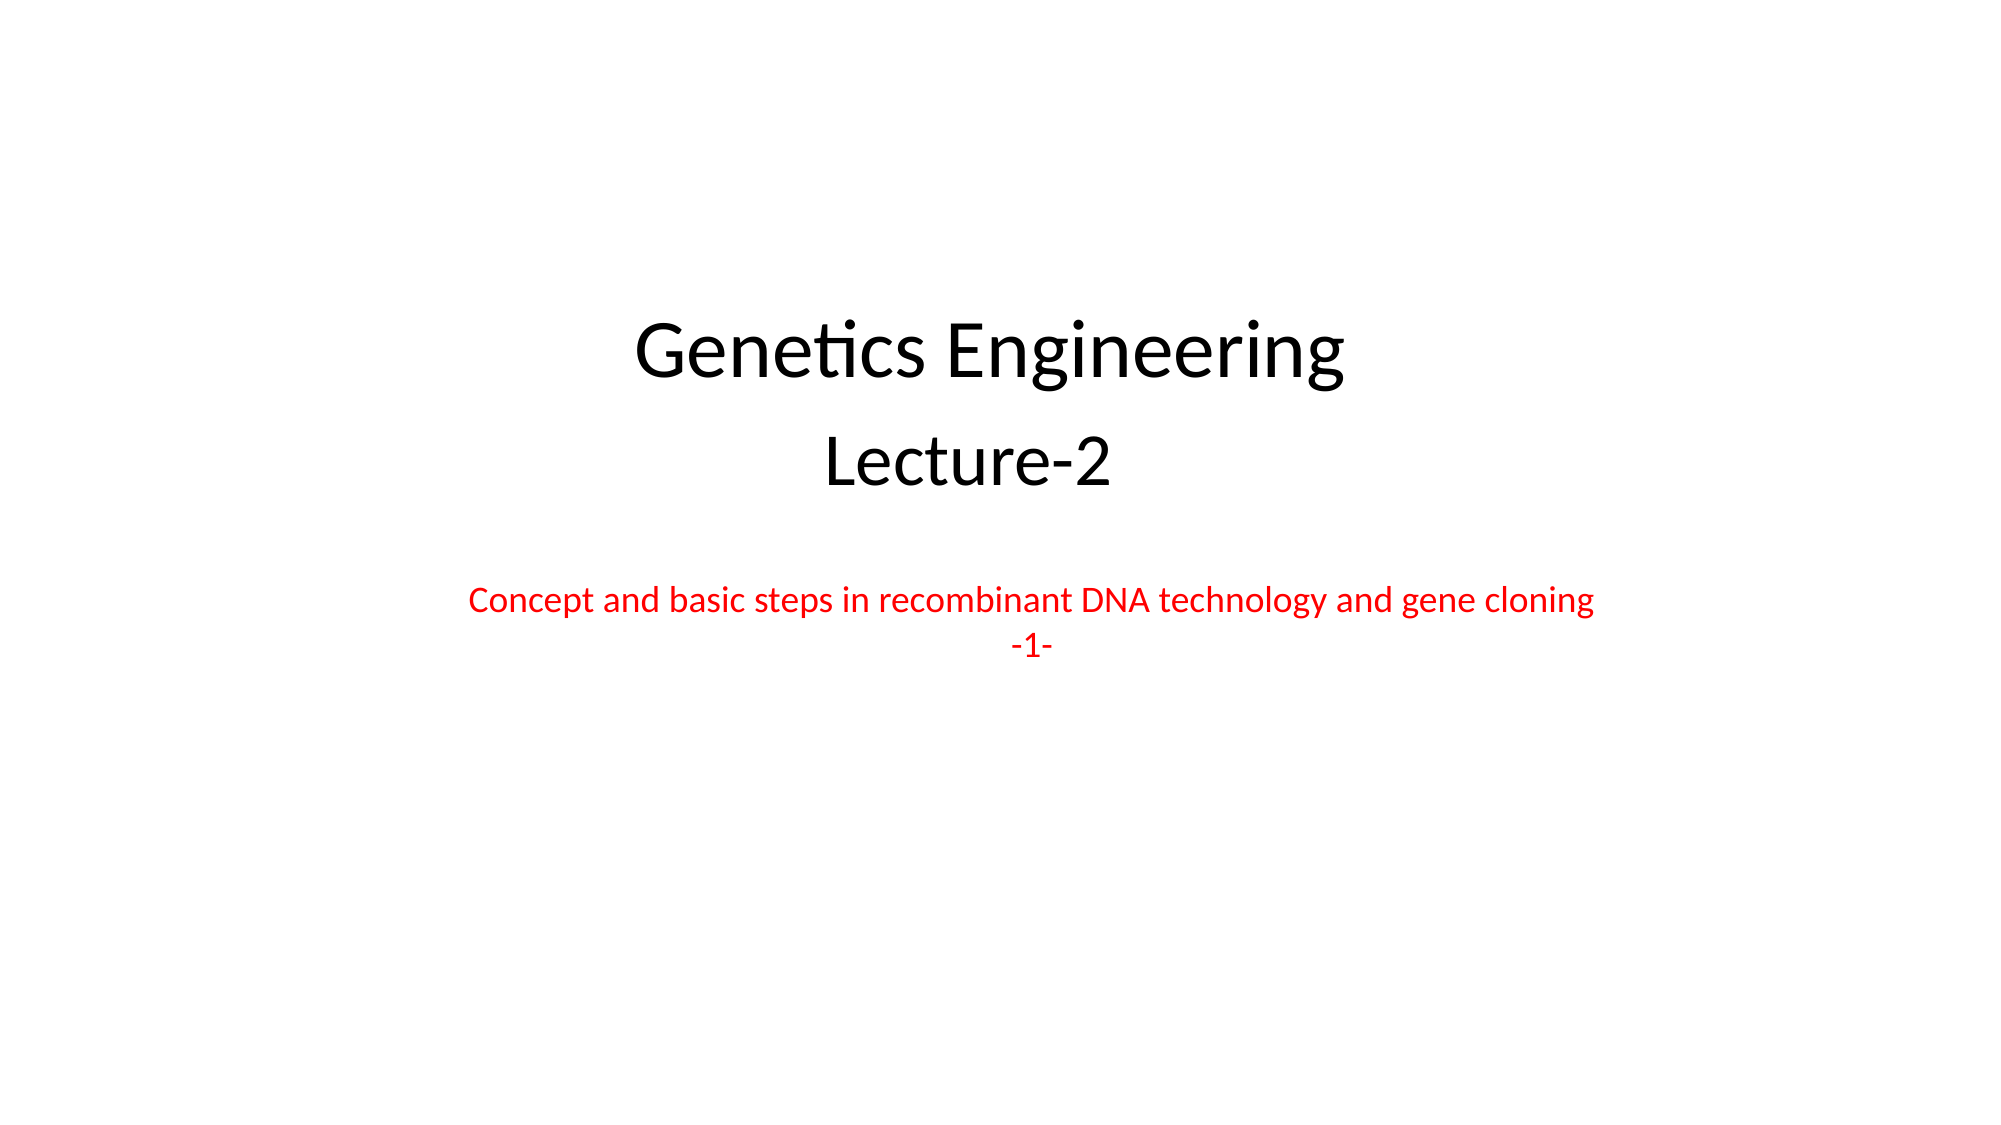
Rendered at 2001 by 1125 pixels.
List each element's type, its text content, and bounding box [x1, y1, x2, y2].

text_box Concept and basic steps in recombinant DNA technology and gene cloning -1- [453, 567, 1611, 672]
text_box Lecture-2 [809, 402, 1128, 508]
text_box Genetics Engineering [619, 286, 1381, 402]
